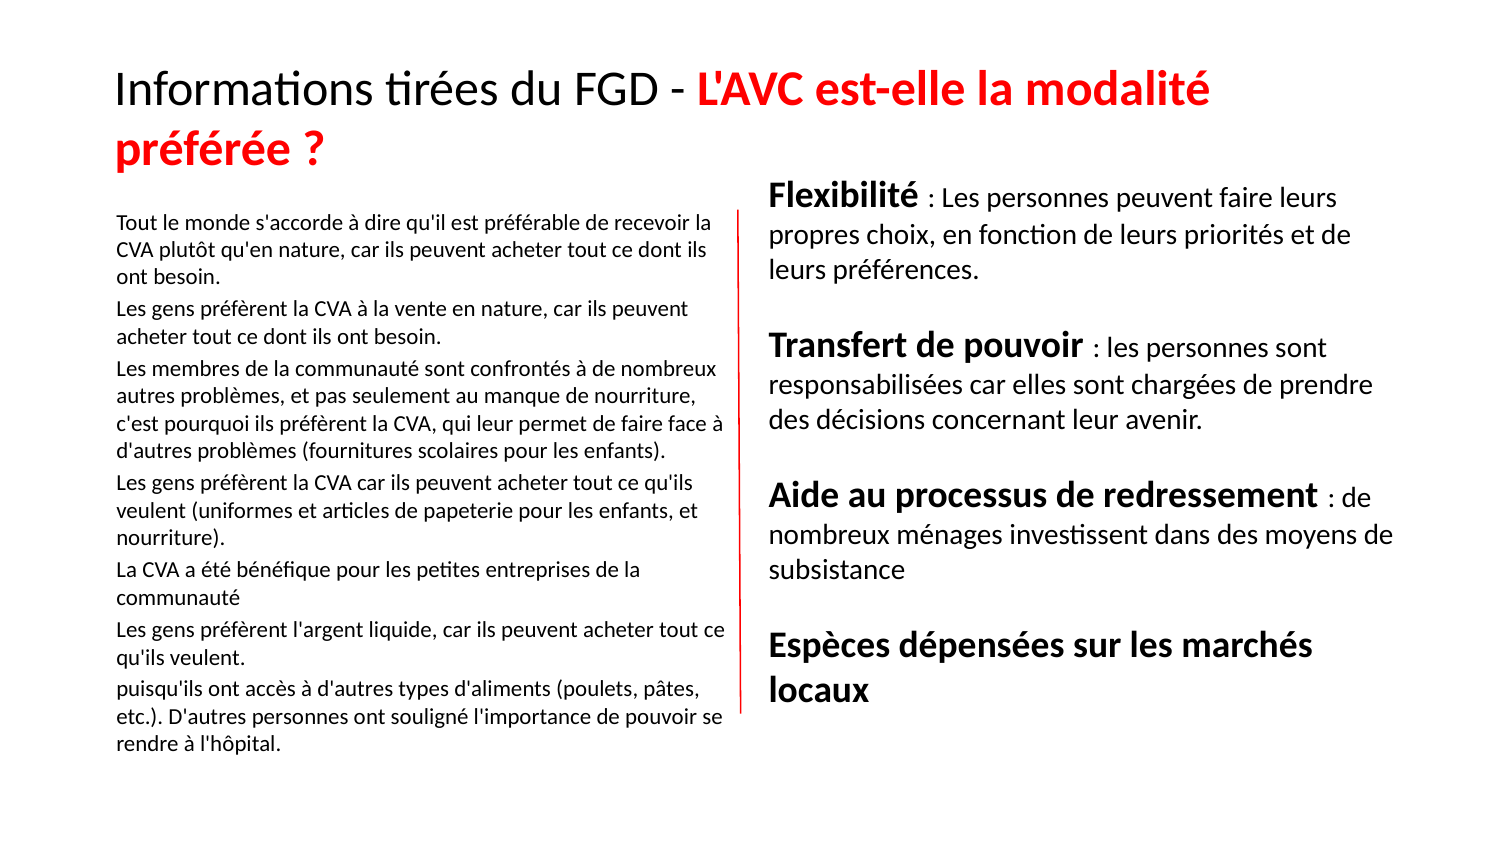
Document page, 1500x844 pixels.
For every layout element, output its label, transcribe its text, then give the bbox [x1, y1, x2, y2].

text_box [737, 209, 741, 714]
list Tout le monde s'accorde à dire qu'il est préférable de recevoir la CVA plutôt qu'en nature, car ils peuvent acheter tout ce dont ils ont besoin. Les gens préfèrent la CVA à la vente en nature, car ils peuvent acheter tout ce dont ils ont besoin. Les membres de la communauté sont confrontés à de nombreux autres problèmes, et pas seulement au manque de nourriture, c'est pourquoi ils préfèrent la CVA, qui leur permet de faire face à d'autres problèmes (fournitures scolaires pour les enfants). Les gens préfèrent la CVA car ils peuvent acheter tout ce qu'ils veulent (uniformes et articles de papeterie pour les enfants, et nourriture). La CVA a été bénéfique pour les petites entreprises de la communauté Les gens préfèrent l'argent liquide, car ils peuvent acheter tout ce qu'ils veulent. puisqu'ils ont accès à d'autres types d'aliments (poulets, pâtes, etc.). D'autres personnes ont souligné l'importance de pouvoir se rendre à l'hôpital. [105, 169, 740, 738]
text_box Flexibilité : Les personnes peuvent faire leurs propres choix, en fonction de leurs priorités et de leurs préférences. Transfert de pouvoir : les personnes sont responsabilisées car elles sont chargées de prendre des décisions concernant leur avenir. Aide au processus de redressement : de nombreux ménages investissent dans des moyens de subsistance Espèces dépensées sur les marchés locaux [757, 164, 1407, 716]
title Informations tirées du FGD - L'AVC est-elle la modalité préférée ? [103, 49, 1398, 213]
